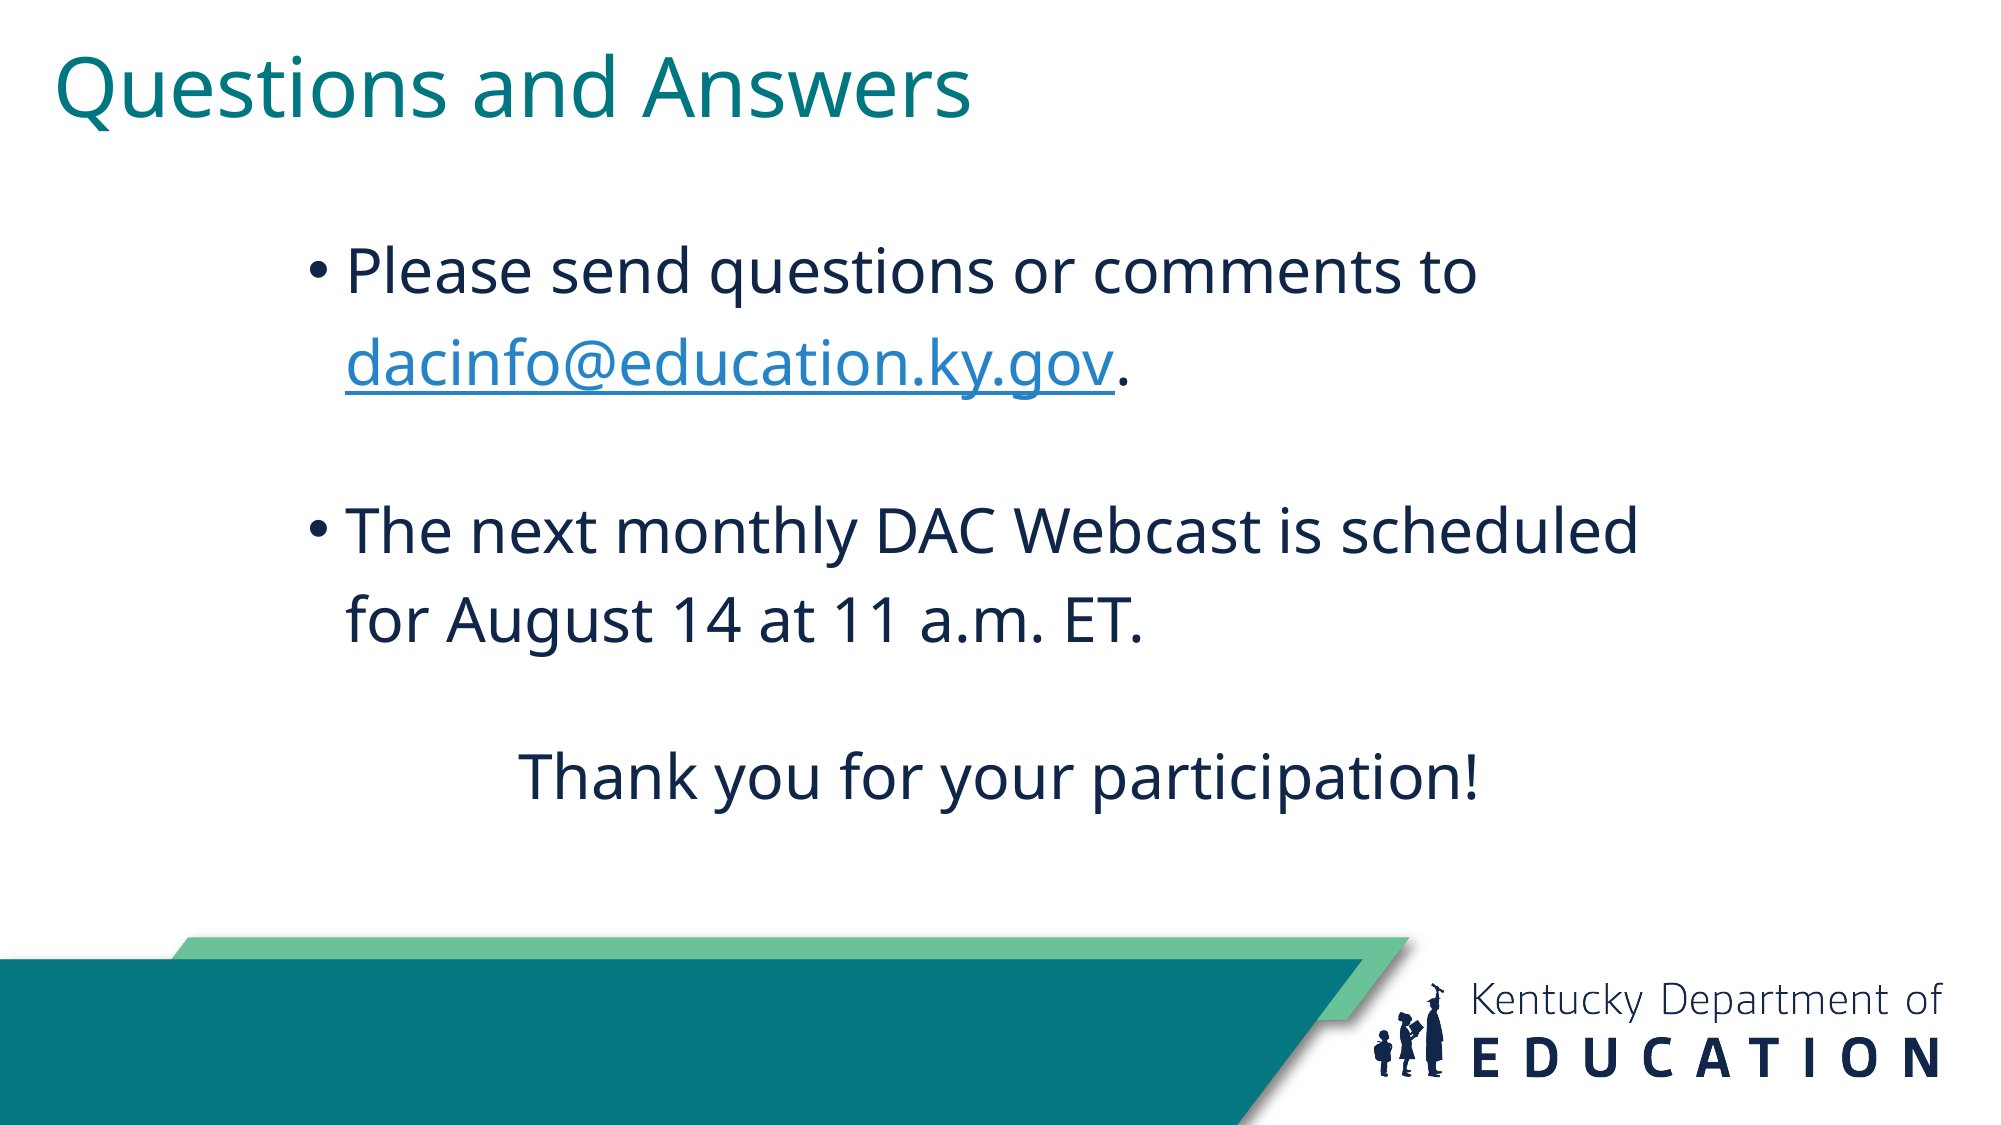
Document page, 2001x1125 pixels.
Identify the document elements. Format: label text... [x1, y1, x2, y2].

title Questions and Answers [0, 0, 1470, 182]
list Please send questions or comments to dacinfo@education.ky.gov. The next monthly DAC Webcast is scheduled for August 14 at 11 a.m. ET. Thank you for your participation! [292, 208, 1708, 917]
picture [0, 0, 2001, 1125]
